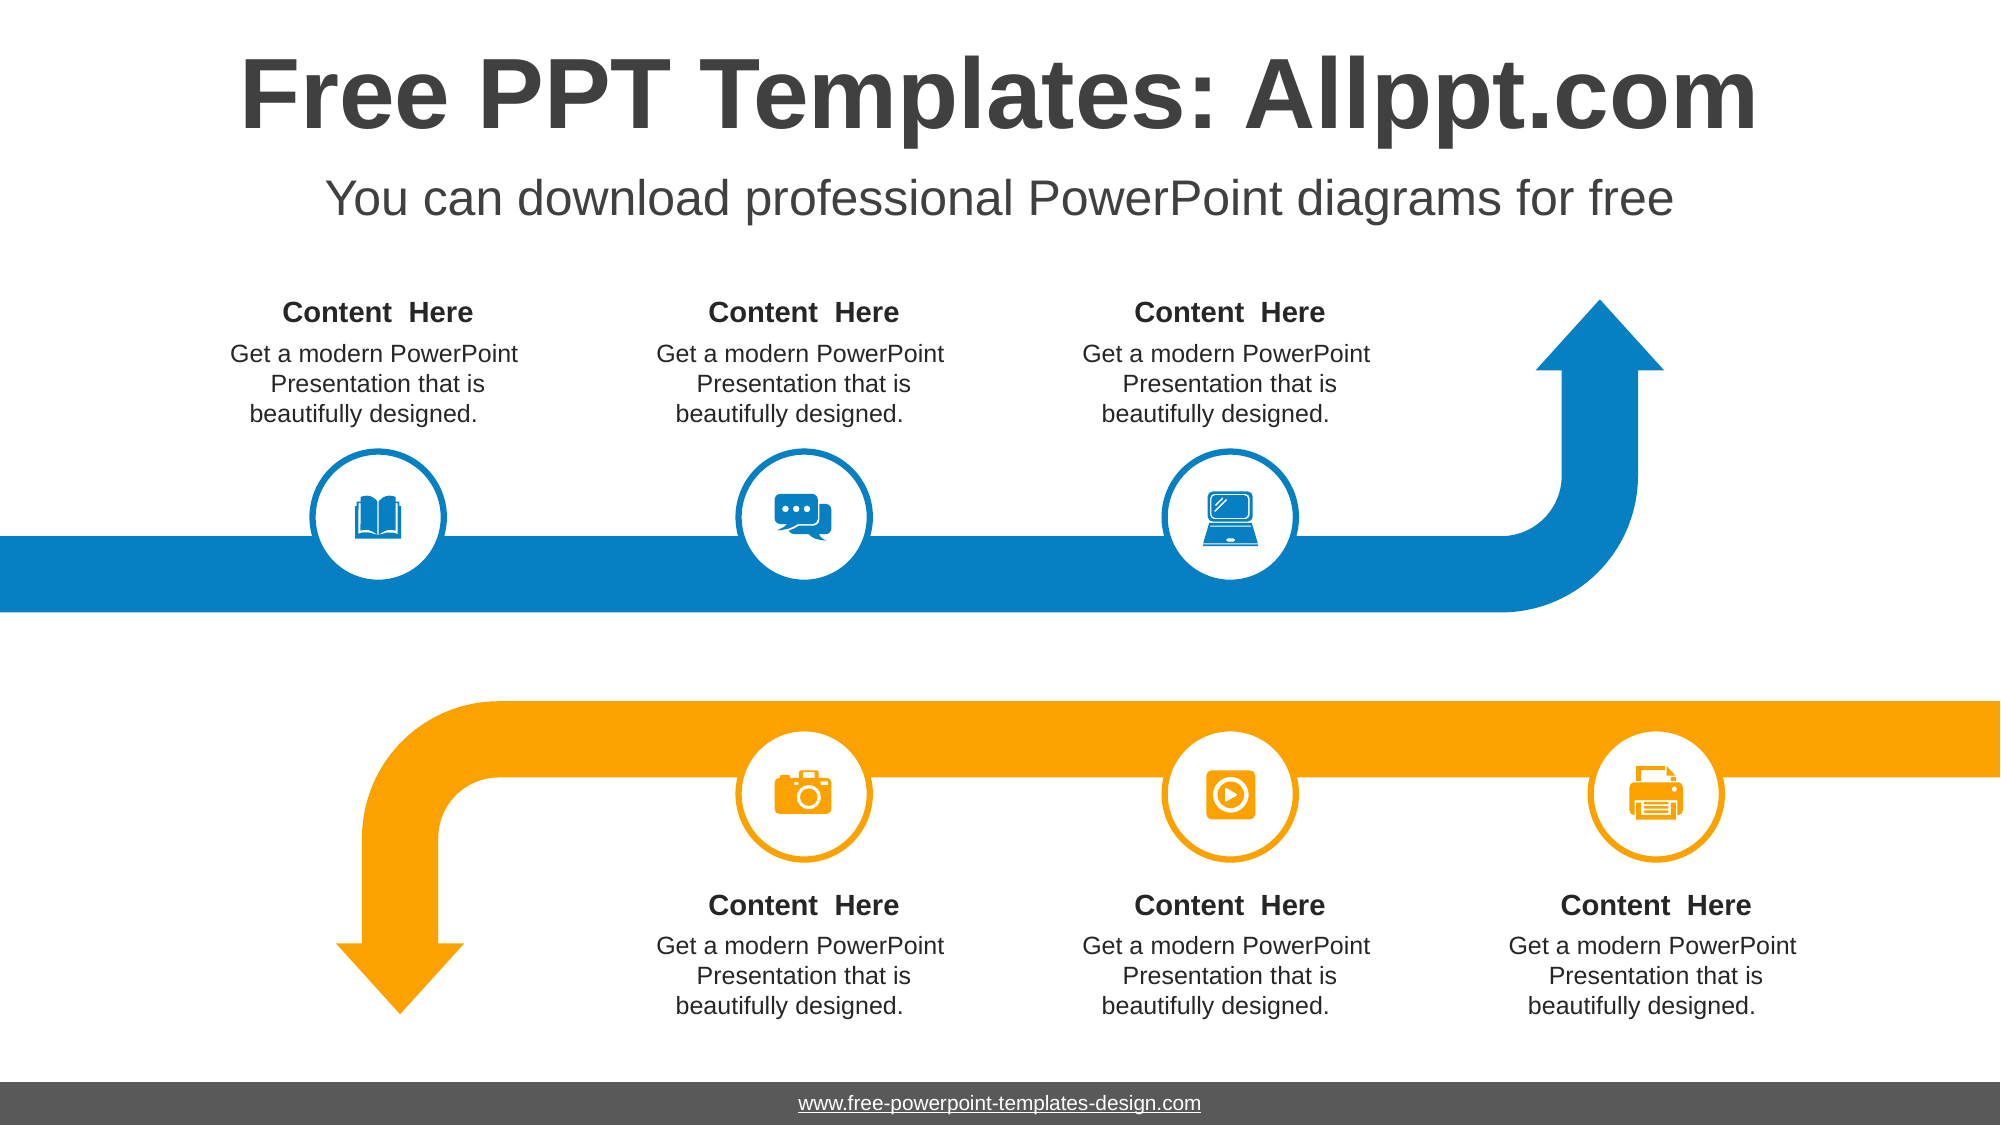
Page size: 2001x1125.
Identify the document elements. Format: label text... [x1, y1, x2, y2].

title Free PPT Templates: Allppt.com [0, 32, 2000, 161]
text_box [1589, 727, 1723, 861]
text_box [773, 769, 833, 815]
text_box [632, 878, 977, 1029]
text_box [1205, 769, 1257, 821]
text_box [737, 727, 871, 861]
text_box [632, 286, 977, 436]
text_box [1163, 727, 1297, 861]
text_box [773, 492, 833, 542]
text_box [1484, 878, 1829, 1029]
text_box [206, 286, 551, 436]
text_box [1628, 763, 1685, 821]
text_box www.free-powerpoint-templates-design.com [0, 1082, 2000, 1123]
text_box [333, 700, 2000, 1016]
text_box [354, 494, 403, 540]
list You can download professional PowerPoint diagrams for free [0, 164, 2000, 234]
text_box [311, 450, 445, 584]
text_box [1201, 490, 1260, 547]
text_box [0, 297, 1667, 614]
text_box [737, 450, 871, 584]
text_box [1058, 878, 1403, 1029]
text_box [1058, 286, 1403, 436]
text_box [1163, 450, 1297, 584]
